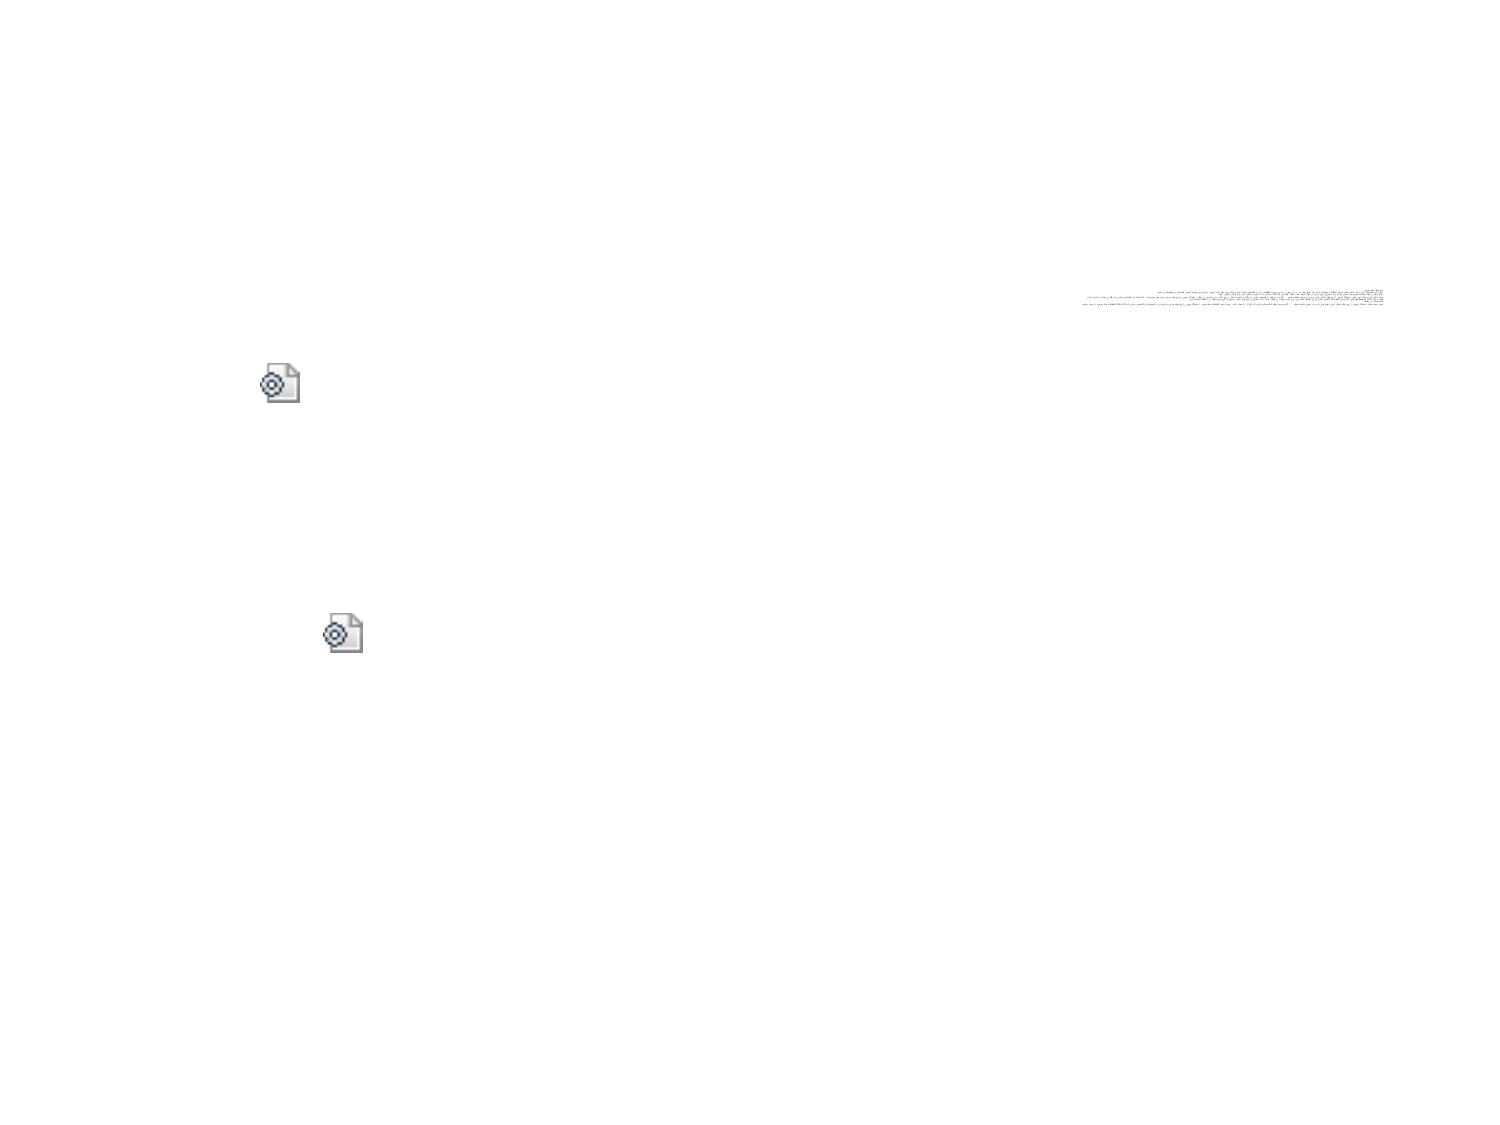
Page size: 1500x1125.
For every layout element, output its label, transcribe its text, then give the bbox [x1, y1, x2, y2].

picture [260, 363, 300, 403]
picture [323, 613, 363, 653]
title درج فیلد/ فیلد فرعی برخی از مشخصات یک مدرک ممکن است دارای اطلاعات متفاوت اما از یک سنخ باشند. در این صورت در این صورت اطلاعات باید در فیلدهای مشابه وارد و فیلد مورد نظر تکرار شود. تکرارپذیری فیلدها شامل فیلدها و زیر فیلدها می شود. برای مثال در فیلد شناسه موضوعی ممکن است چند موضوع برای مدرک در نظر گرفته شده باشد. همچنین یک کتاب ممکن است دارای دو محل نشر و دو ناشر متفاوت باشد. جهت تکرار کردن فیلد مورد نظر ، نشانگر موس را روی فیلد اصلی قرار داده و از بخش عملیات فیلد ،گزینه درج فیلد یا کلیدهای میانبر Alt + n را انتخاب کنید و برای تکرار پذیر ساختن زیر فیلد ، نشانگر موس را روی فیلد فرعی مورد نظر قرارداده ، با استفاده از کلیدهای میانبر Alt + m زیر فیلد را تکرار نمایید . لازم به ذکر است که فقط فیلدهایی تکرار می شوند که ماهیت تکرار پذیری داشته باشند و برای تکرار فیلد / زیر فیلد ، ابتدا باید مقداری در آنها وارد شود ، سپس از گزینه درج فیلد / زیر فیلد استفاده کرد. حذف فیلد / زیر فیلد جهت حذف فیلد ، نشانگر موس را روی فیلد اصلی مورد نظر قرار داده و از بخش عملیات فیلد ، گزینه حذف فیلد یا کلیدهای میانبر Crtrl + L را انتخاب کنید . جهت حذف اطلاعات فیلد فرعی ، نشانگر موس را روی فیلد فرعی قرارداده و با استفاده از کلیدهای میانبر Shift + Ctrl+L اطلاعات فیلد فرعی را حذف نمایید . [103, 232, 1399, 349]
